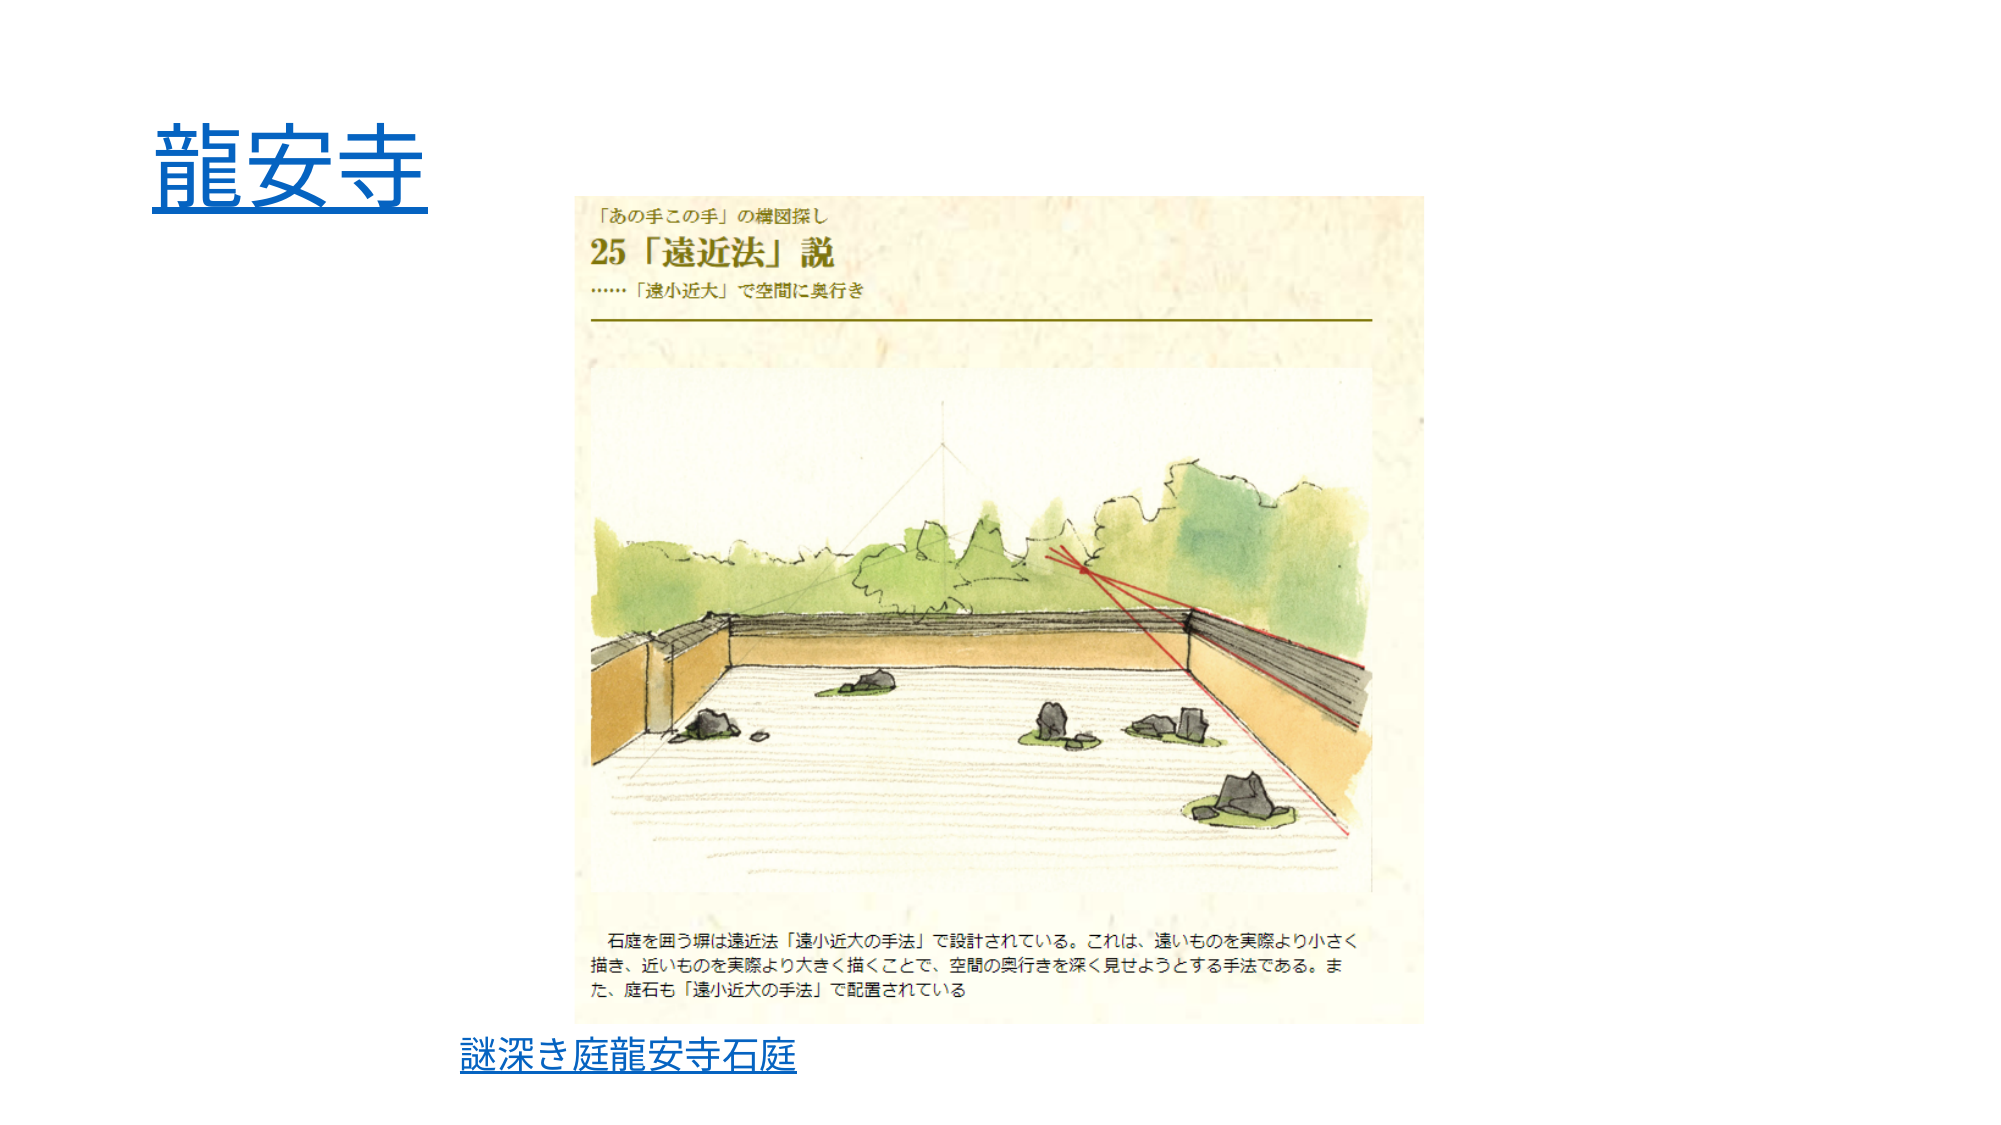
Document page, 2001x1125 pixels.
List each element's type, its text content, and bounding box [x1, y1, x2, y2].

title 龍安寺 [137, 59, 1863, 278]
text_box 謎深き庭龍安寺石庭 [444, 1023, 1485, 1093]
picture [574, 196, 1425, 1024]
